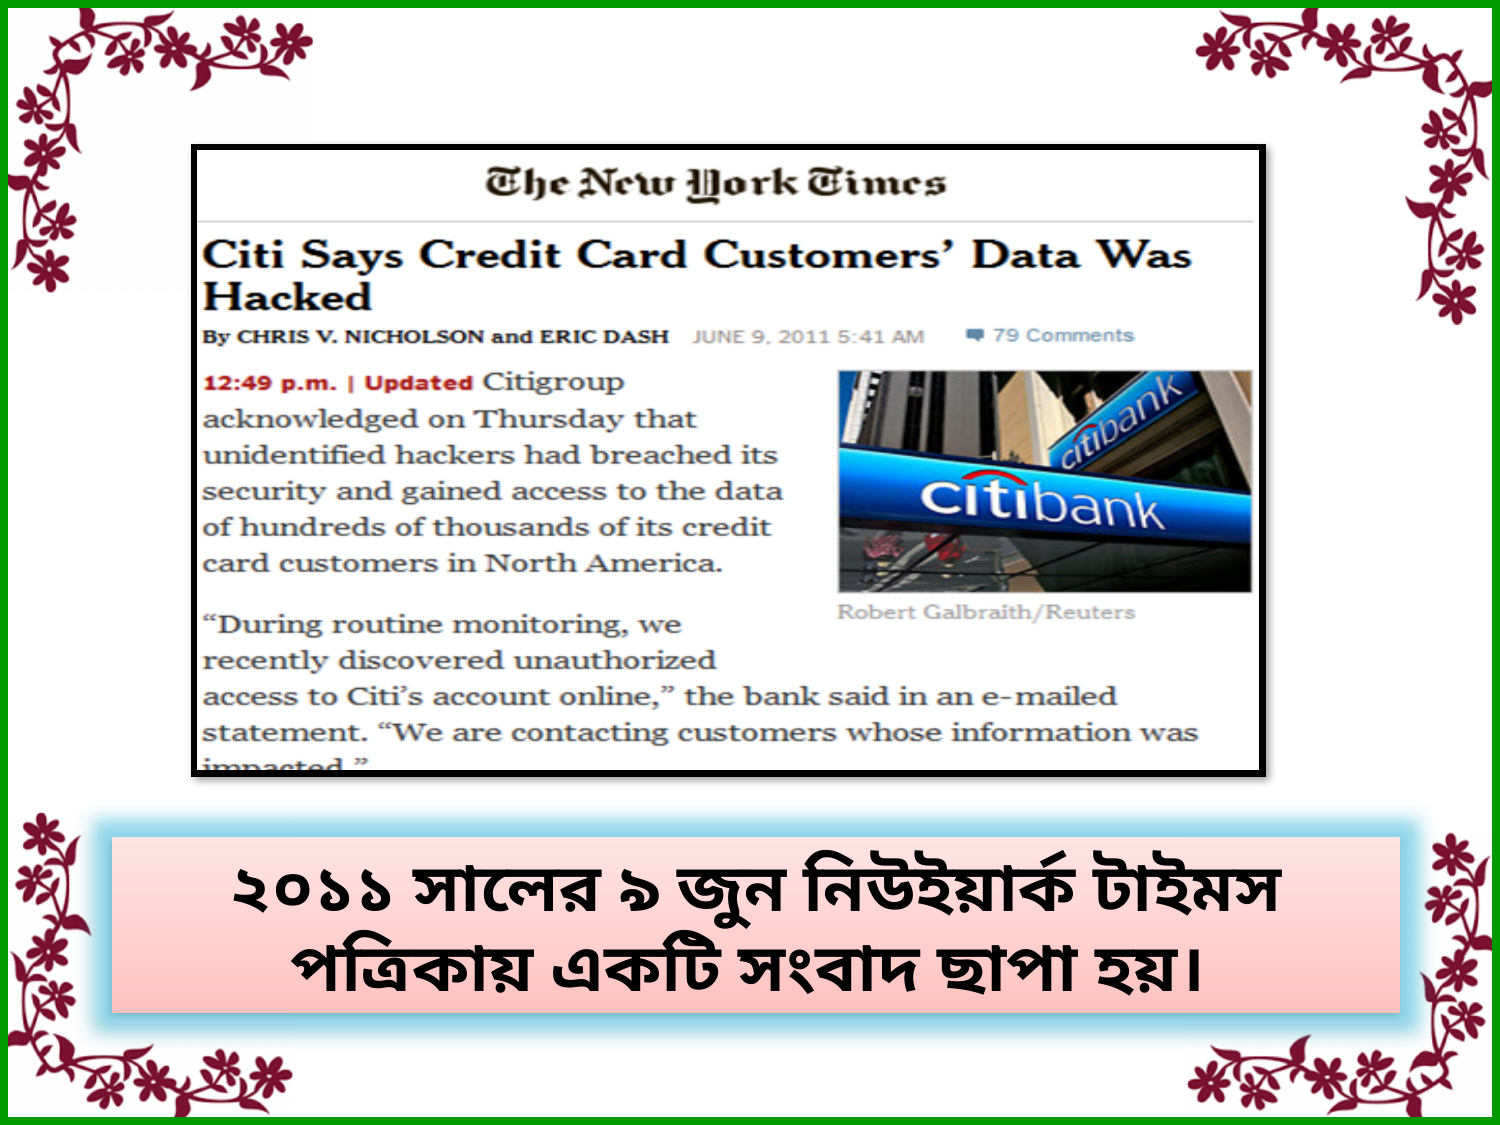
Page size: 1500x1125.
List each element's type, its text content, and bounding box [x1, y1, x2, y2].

text_box ২০১১ সালের ৯ জুন নিউইয়ার্ক টাইমস পত্রিকায় একটি সংবাদ ছাপা হয়। [112, 837, 1401, 1013]
picture [8, 813, 292, 1117]
picture [1188, 833, 1492, 1117]
picture [1195, 8, 1492, 325]
picture [196, 149, 1260, 771]
picture [8, 8, 312, 292]
